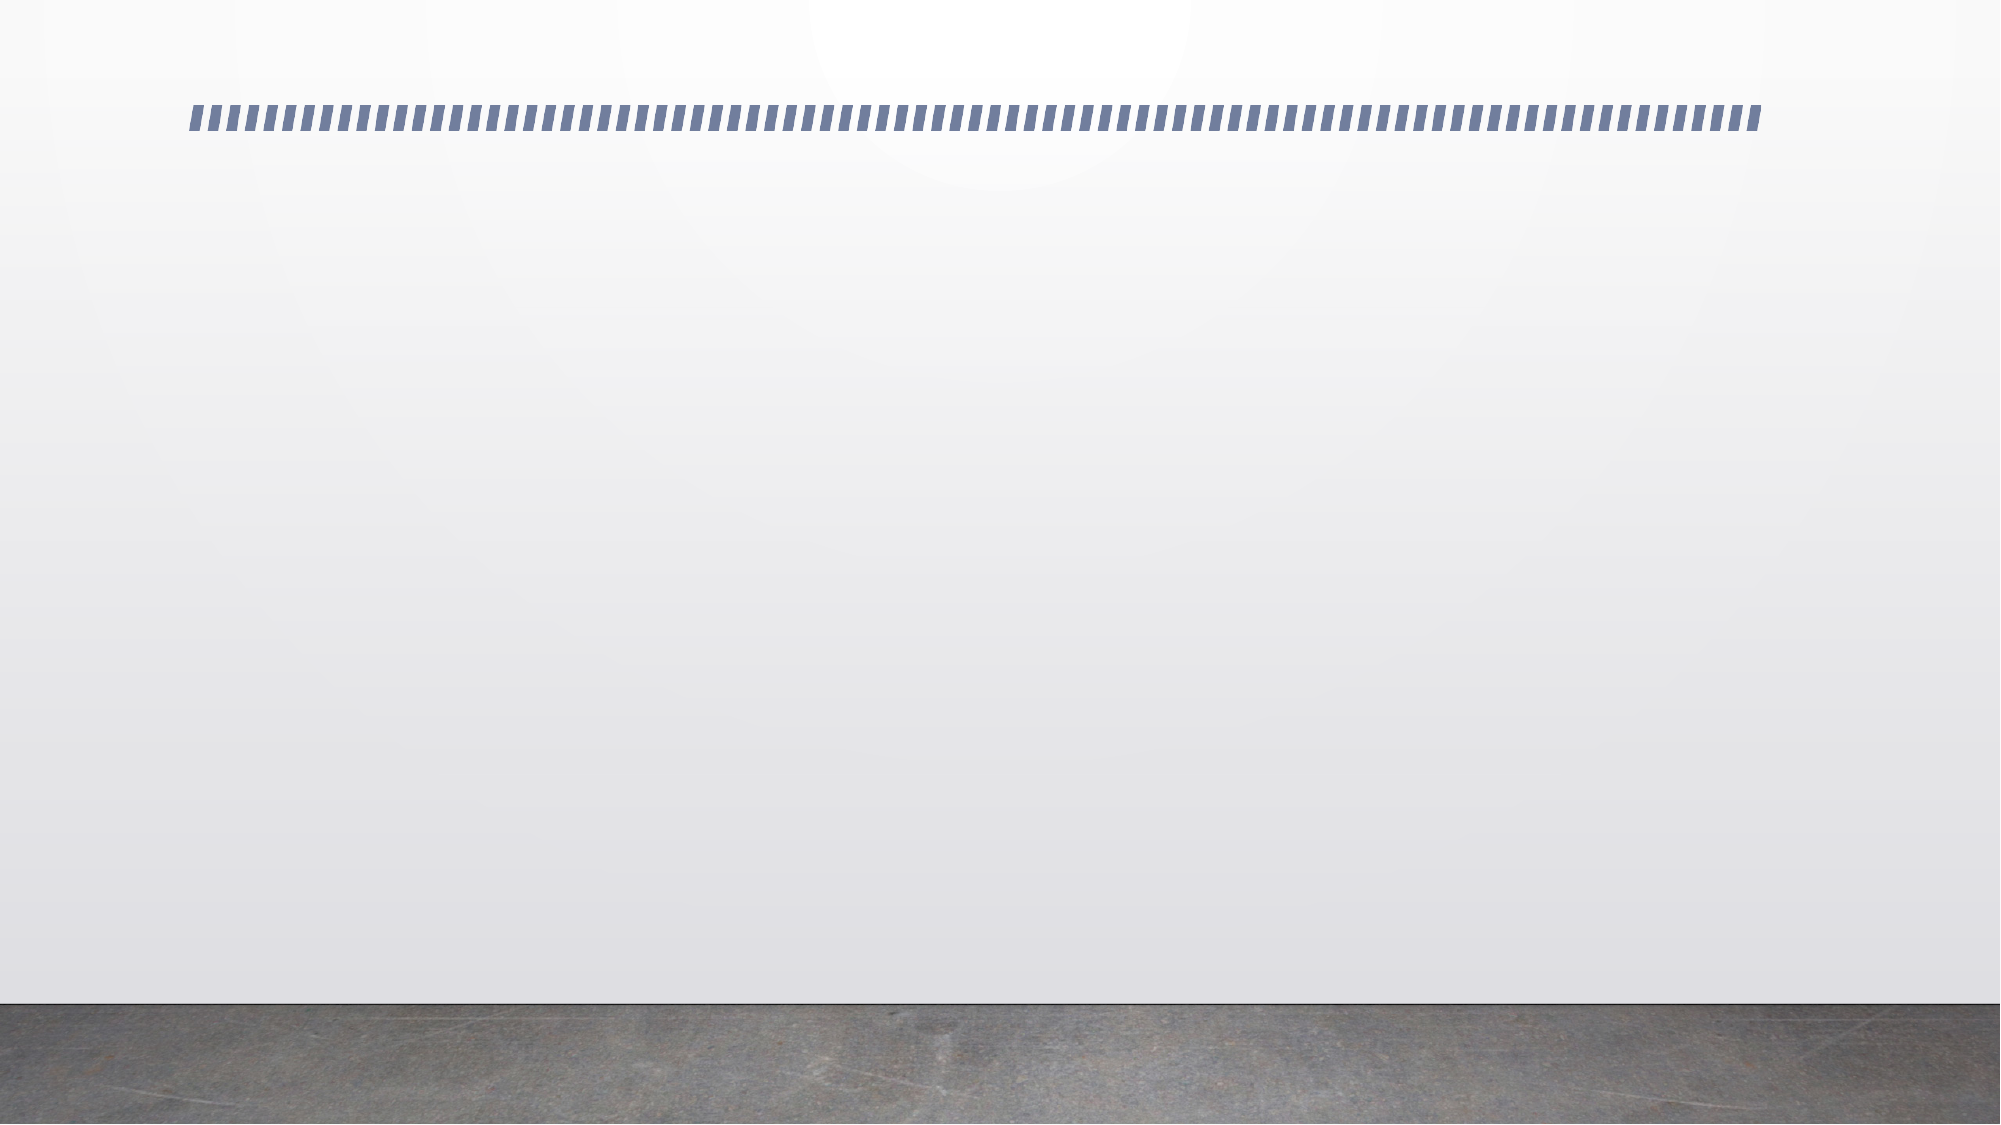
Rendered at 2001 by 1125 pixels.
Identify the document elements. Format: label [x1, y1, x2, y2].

picture [0, 1004, 2000, 1124]
